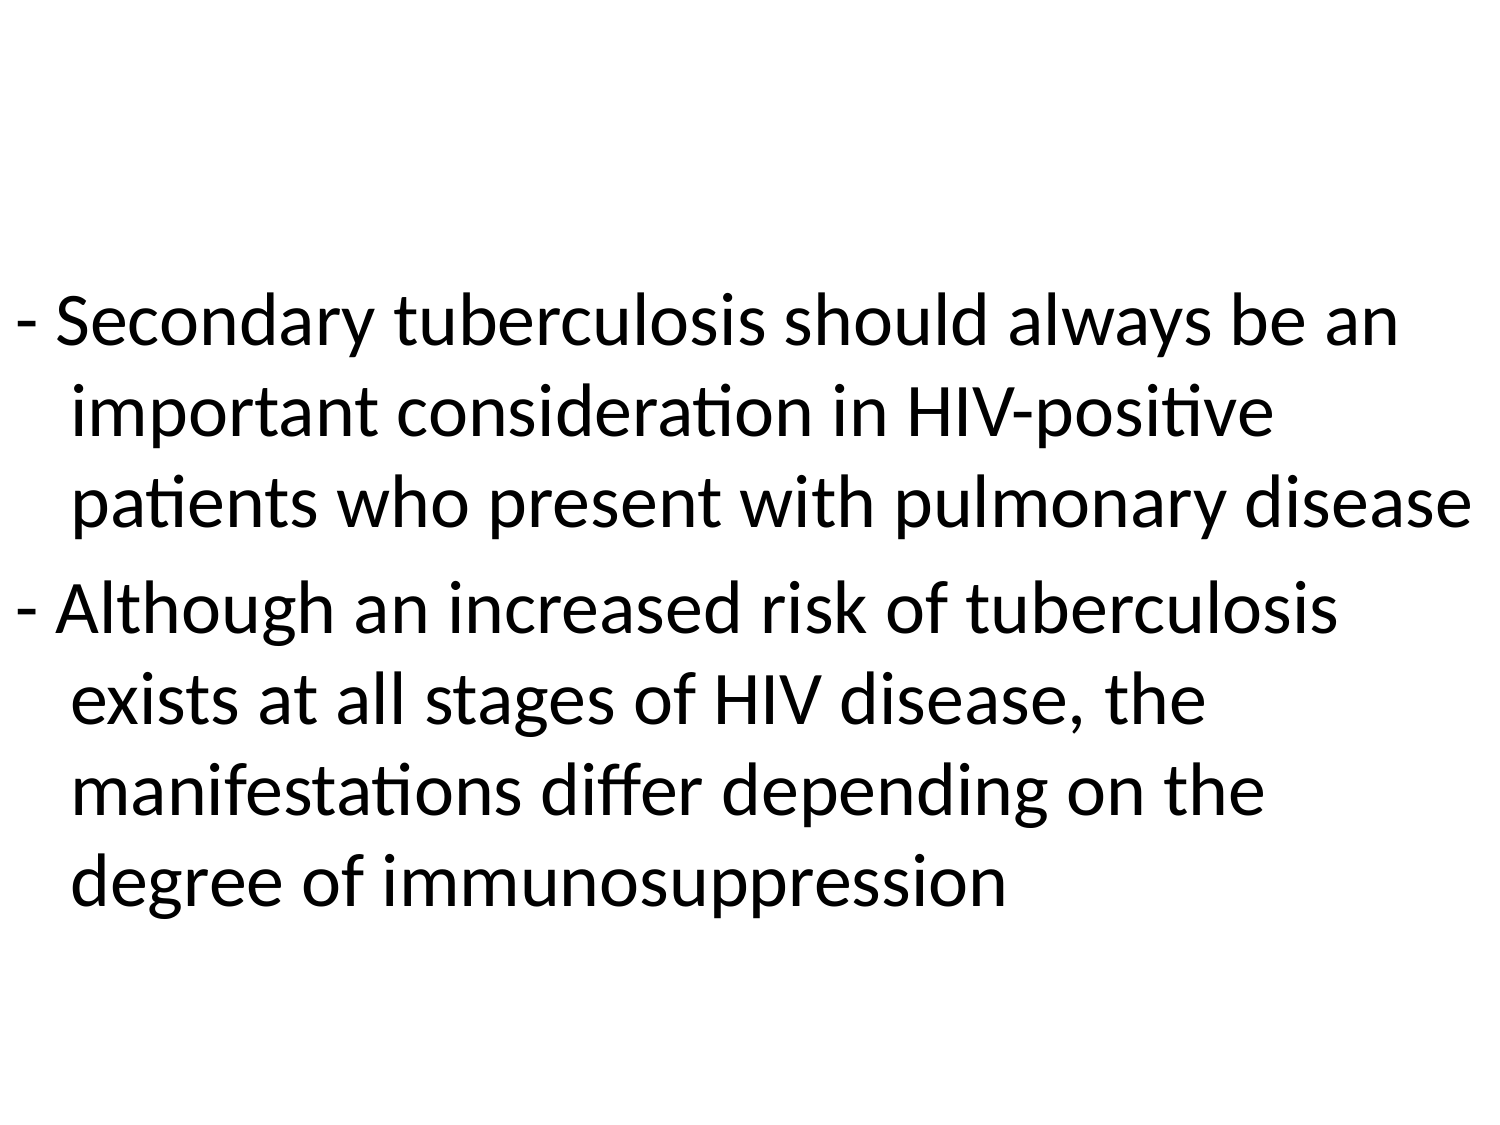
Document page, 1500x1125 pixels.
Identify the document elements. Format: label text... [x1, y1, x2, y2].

list - Secondary tuberculosis should always be an important consideration in HIV-positive patients who present with pulmonary disease - Although an increased risk of tuberculosis exists at all stages of HIV disease, the manifestations differ depending on the degree of immunosuppression [0, 262, 1500, 1006]
